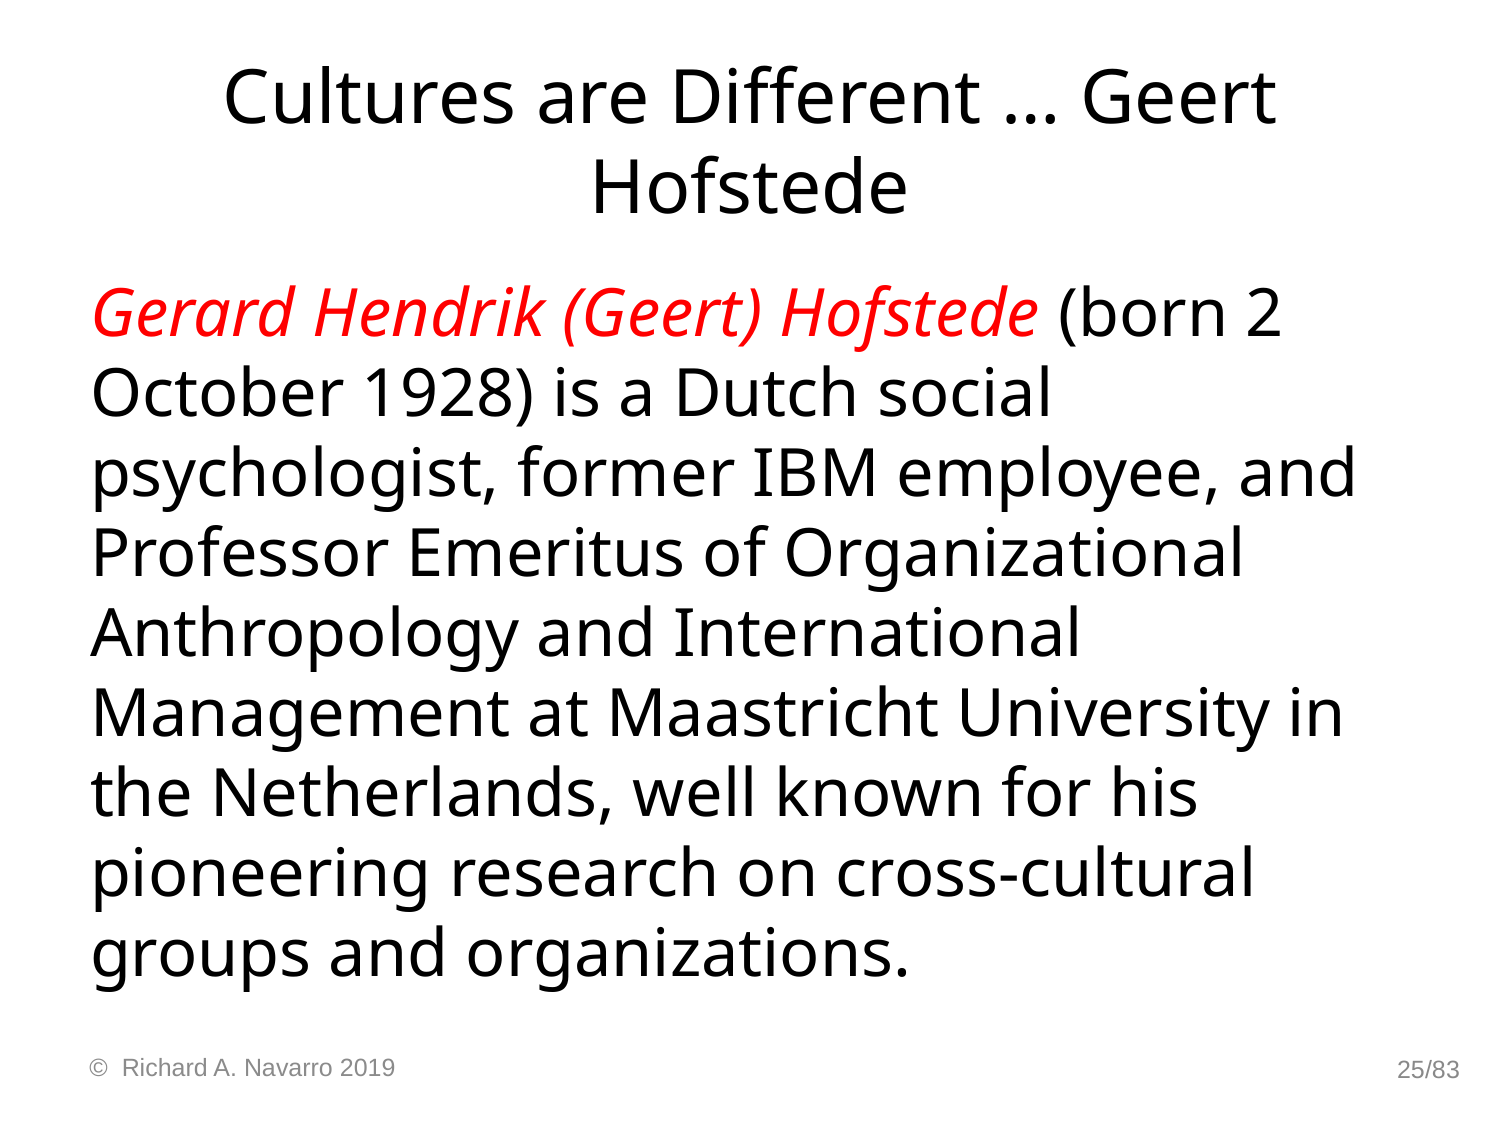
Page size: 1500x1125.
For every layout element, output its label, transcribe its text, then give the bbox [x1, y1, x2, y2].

list Gerard Hendrik (Geert) Hofstede (born 2 October 1928) is a Dutch social psychologist, former IBM employee, and Professor Emeritus of Organizational Anthropology and International Management at Maastricht University in the Netherlands, well known for his pioneering research on cross-cultural groups and organizations. [75, 262, 1425, 1005]
slide_number 25/83 [1125, 1038, 1475, 1099]
title Cultures are Different … Geert Hofstede [75, 45, 1425, 233]
footer © Richard A. Navarro 2019 [5, 1036, 481, 1097]
